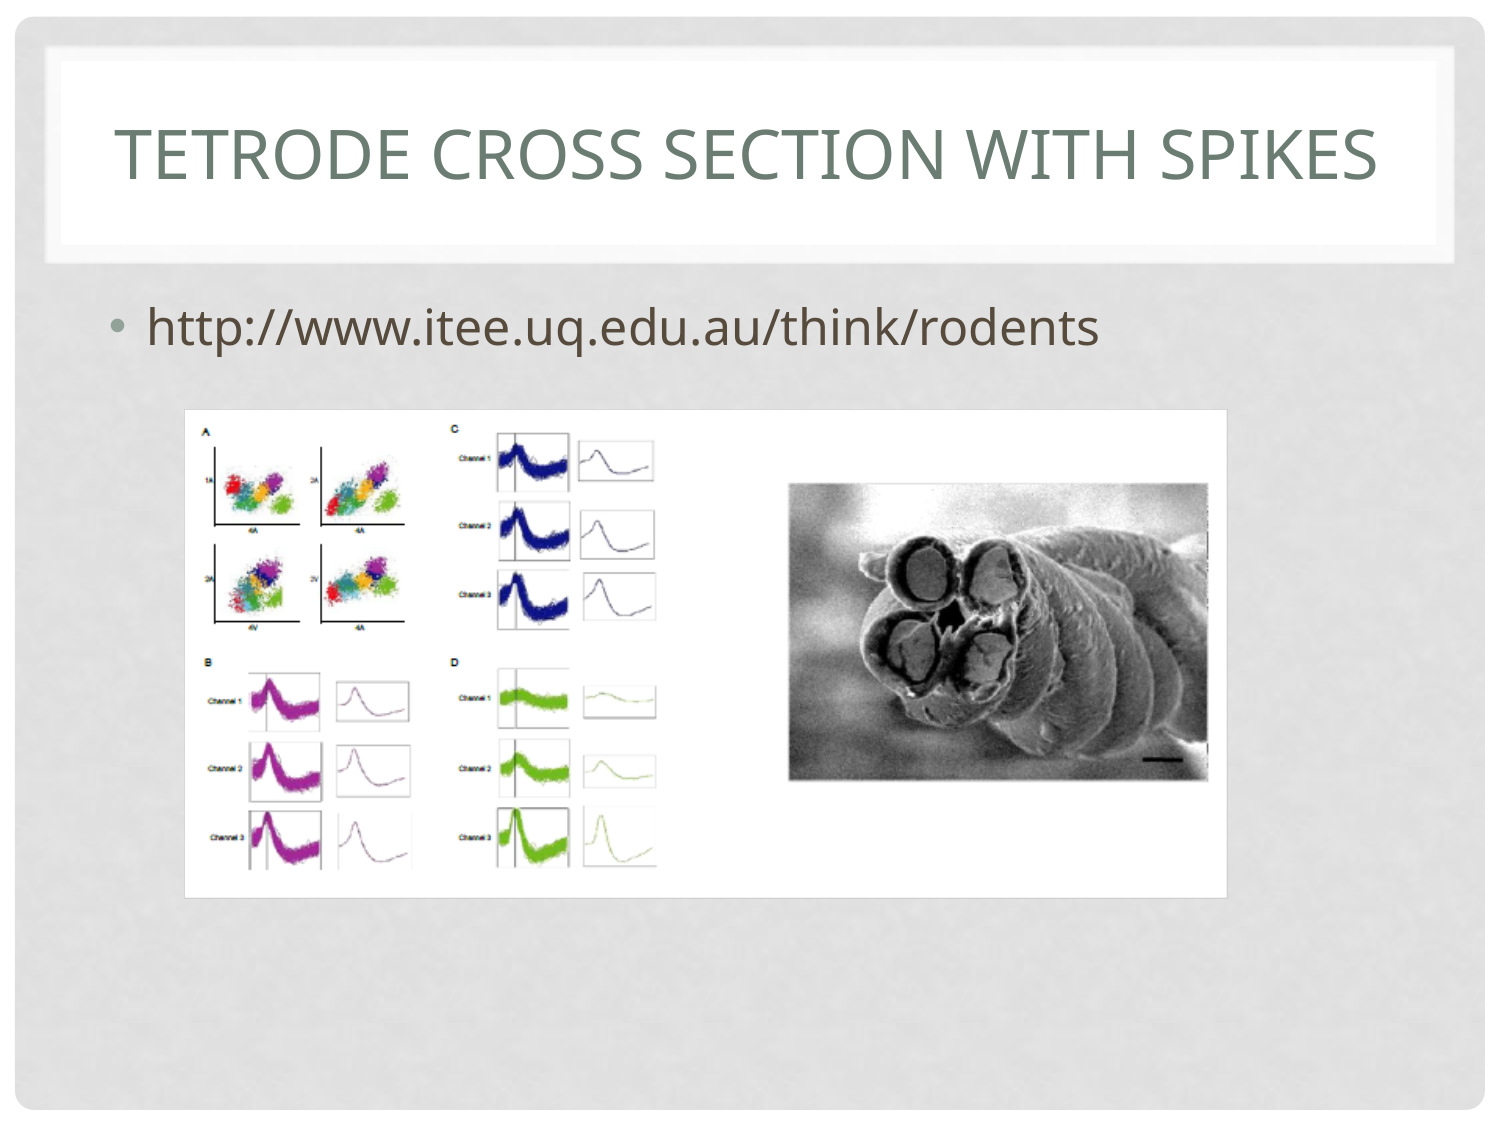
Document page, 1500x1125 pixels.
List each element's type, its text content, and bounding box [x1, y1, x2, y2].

list http://www.itee.uq.edu.au/think/rodents [75, 287, 1199, 398]
picture [182, 408, 1229, 900]
title Tetrode cross section with spikes [69, 66, 1425, 238]
